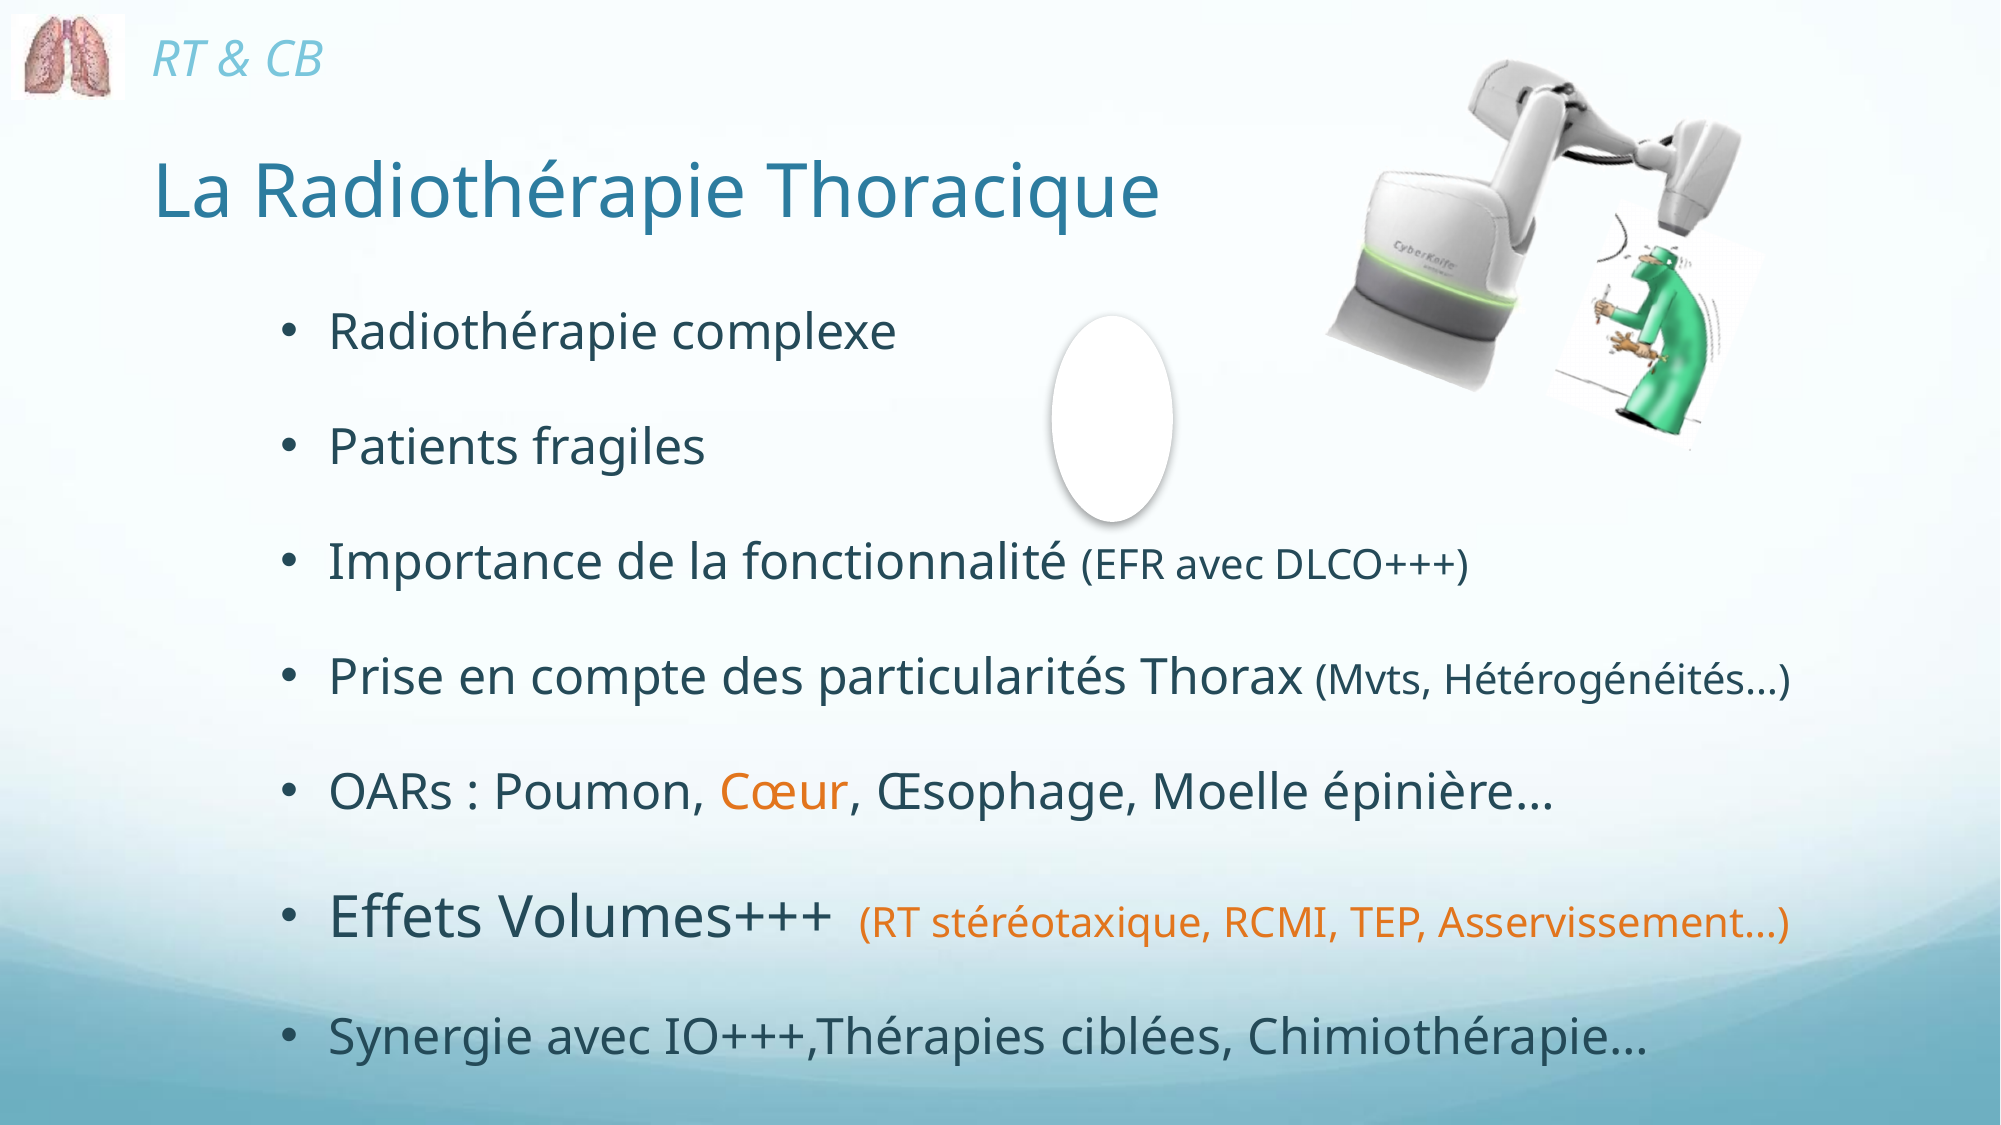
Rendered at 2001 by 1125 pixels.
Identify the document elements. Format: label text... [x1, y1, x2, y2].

text_box La Radiothérapie Thoracique [98, 132, 1217, 244]
text_box RT & CB [136, 19, 339, 94]
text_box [1360, 59, 1760, 413]
text_box Radiothérapie complexe Patients fragiles Importance de la fonctionnalité (EFR avec DLCO+++) Prise en compte des particularités Thorax (Mvts, Hétérogénéités…) OARs : Poumon, Cœur, Œsophage, Moelle épinière… Effets Volumes+++ (RT stéréotaxique, RCMI, TEP, Asservissement…) Synergie avec IO+++,Thérapies ciblées, Chimiothérapie… [265, 261, 1856, 1072]
picture [0, 0, 2001, 1125]
